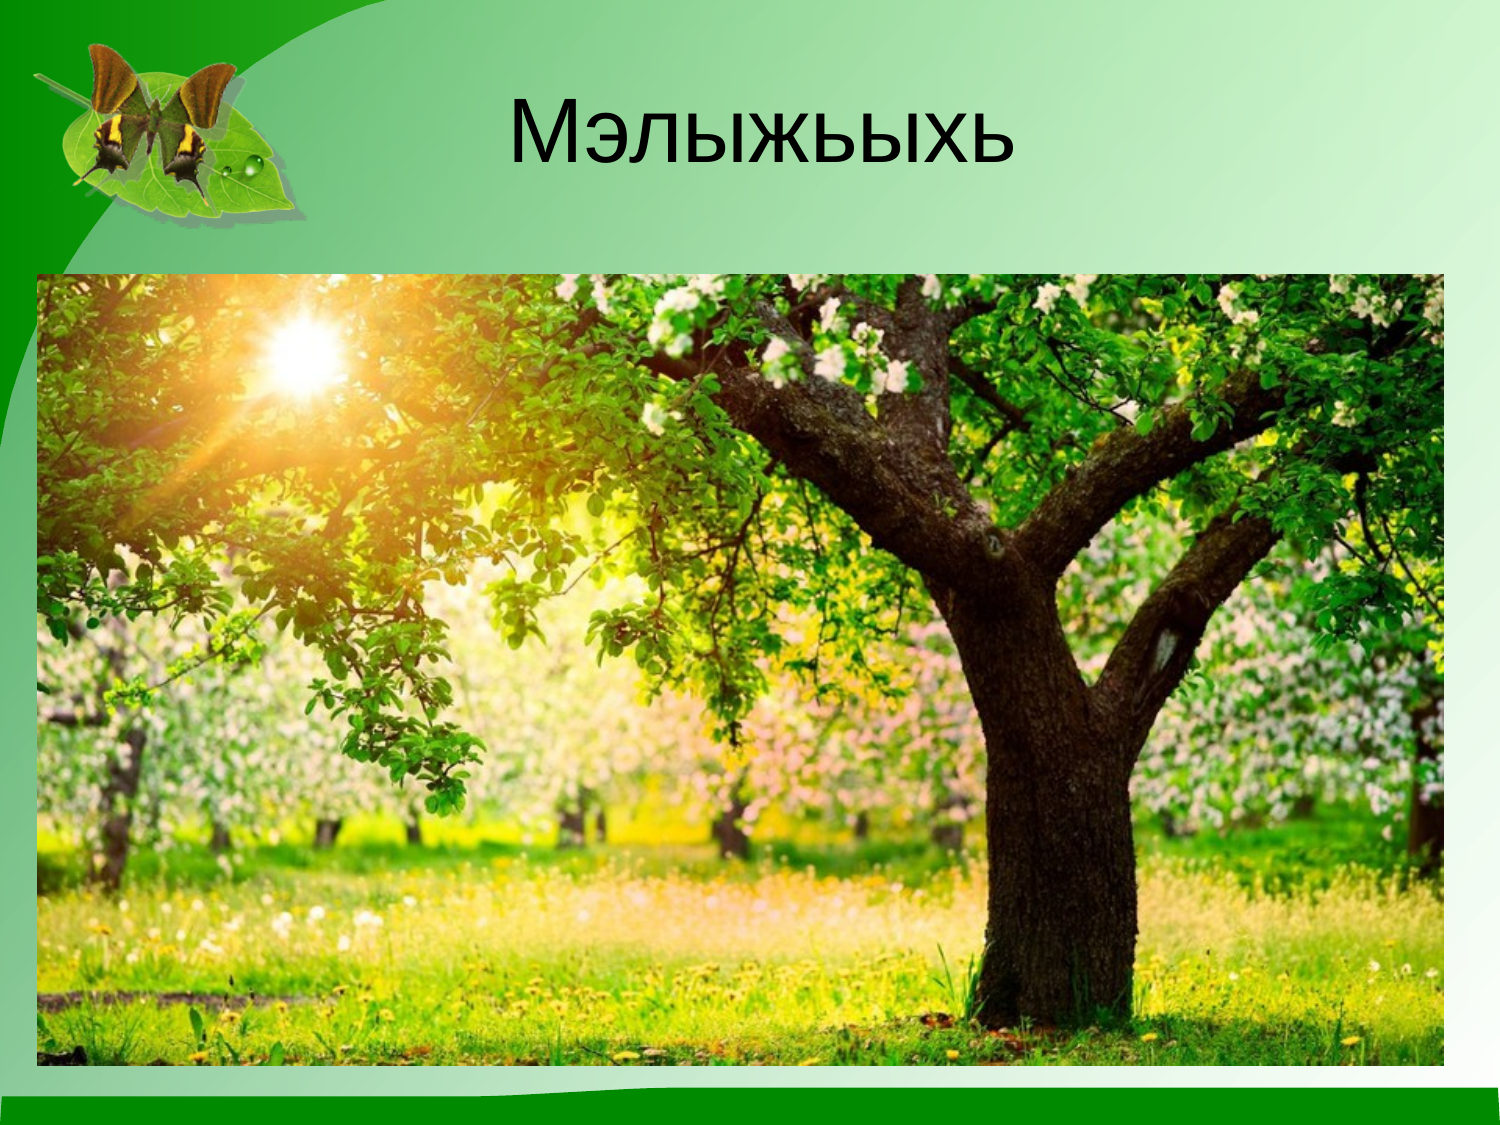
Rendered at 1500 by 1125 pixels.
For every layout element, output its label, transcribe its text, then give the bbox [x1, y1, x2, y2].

title Мэлыжьыхь [74, 39, 1451, 213]
picture [37, 274, 1444, 1066]
picture [24, 37, 300, 229]
